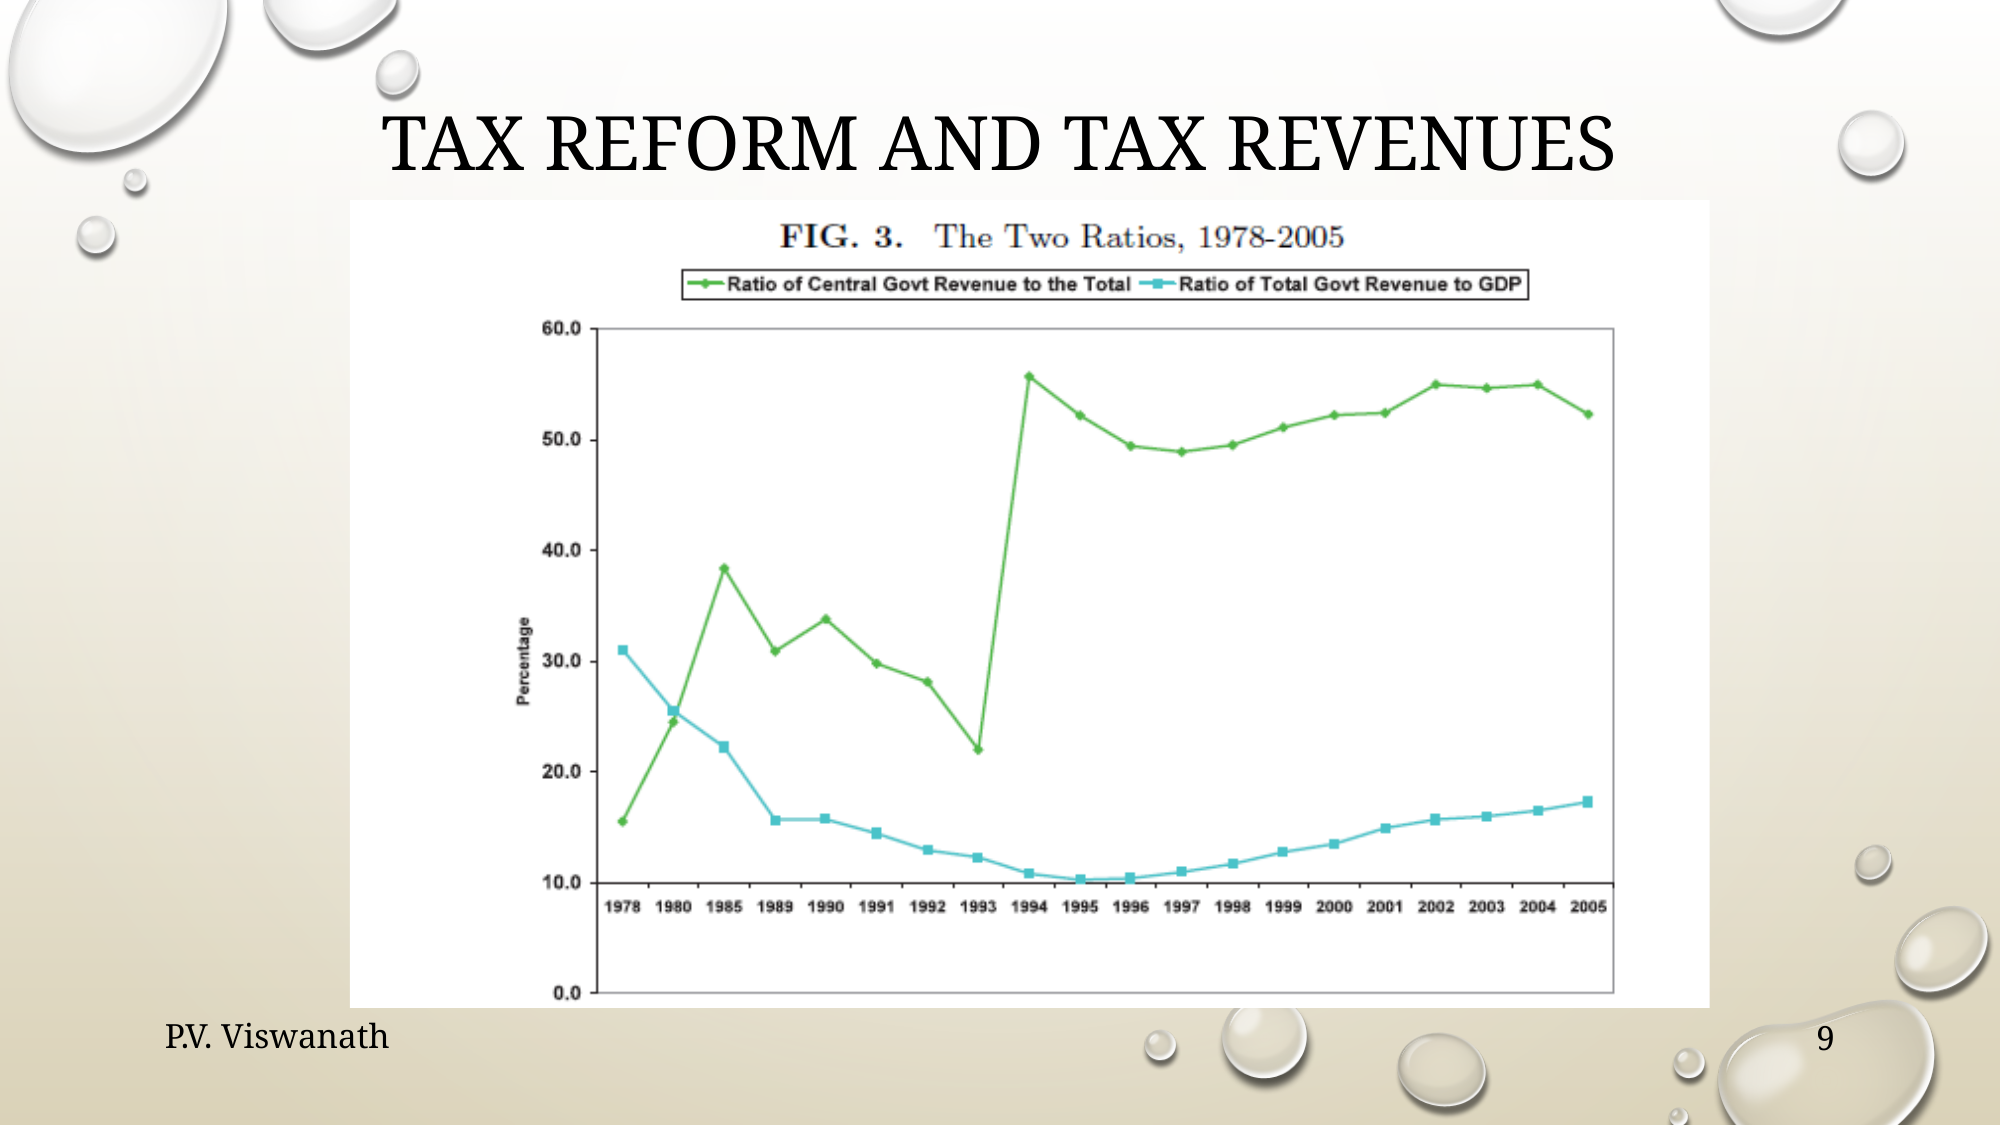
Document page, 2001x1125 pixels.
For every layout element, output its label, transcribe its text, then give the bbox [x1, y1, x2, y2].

picture [0, 0, 2000, 1125]
slide_number 9 [1724, 1009, 1850, 1070]
footer P.V. Viswanath [149, 1007, 1245, 1068]
title Tax reform and tax revenues [149, 57, 1850, 236]
